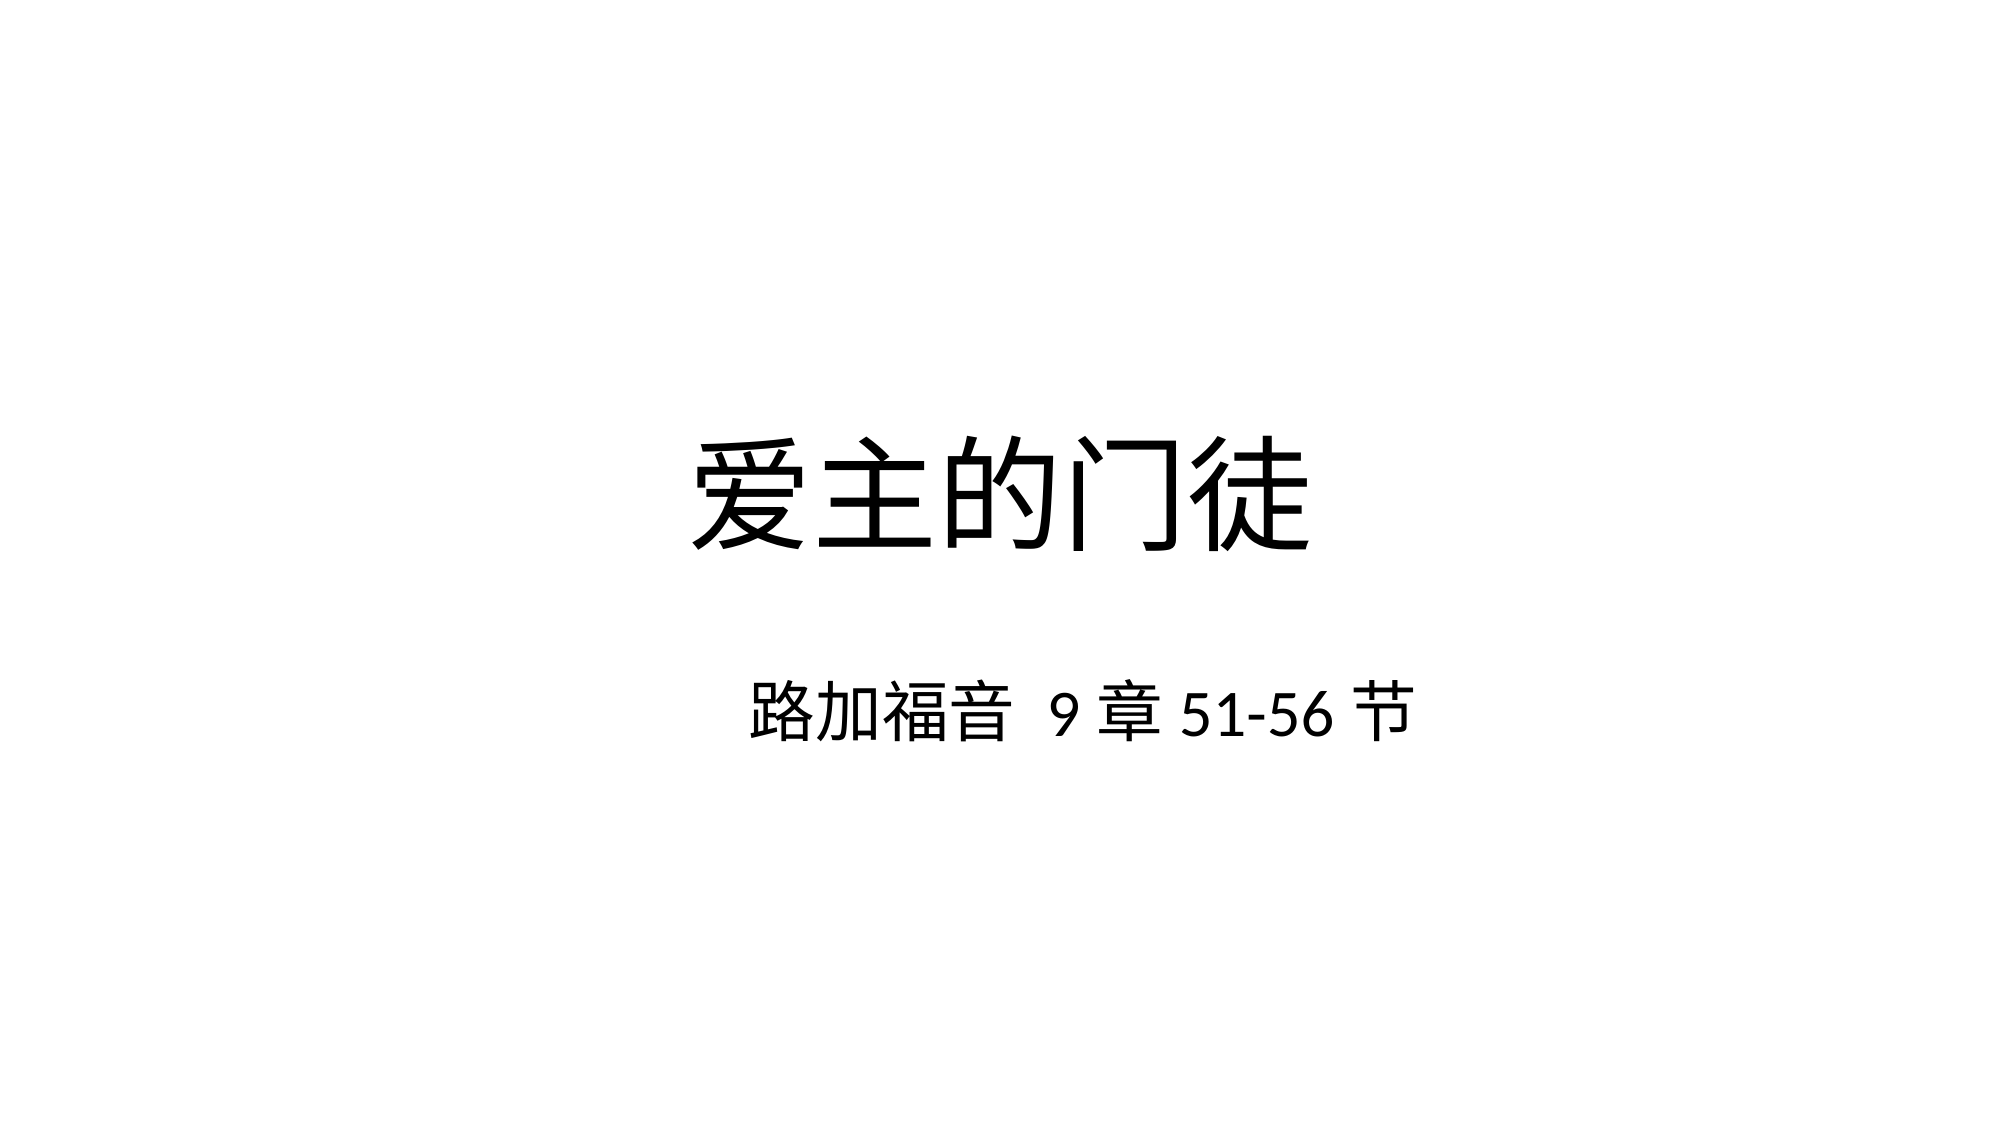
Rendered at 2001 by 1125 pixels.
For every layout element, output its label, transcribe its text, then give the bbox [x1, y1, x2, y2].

title 爱主的门徒 [249, 184, 1750, 576]
subtitle 路加福音 9章51-56节 [249, 590, 1750, 863]
